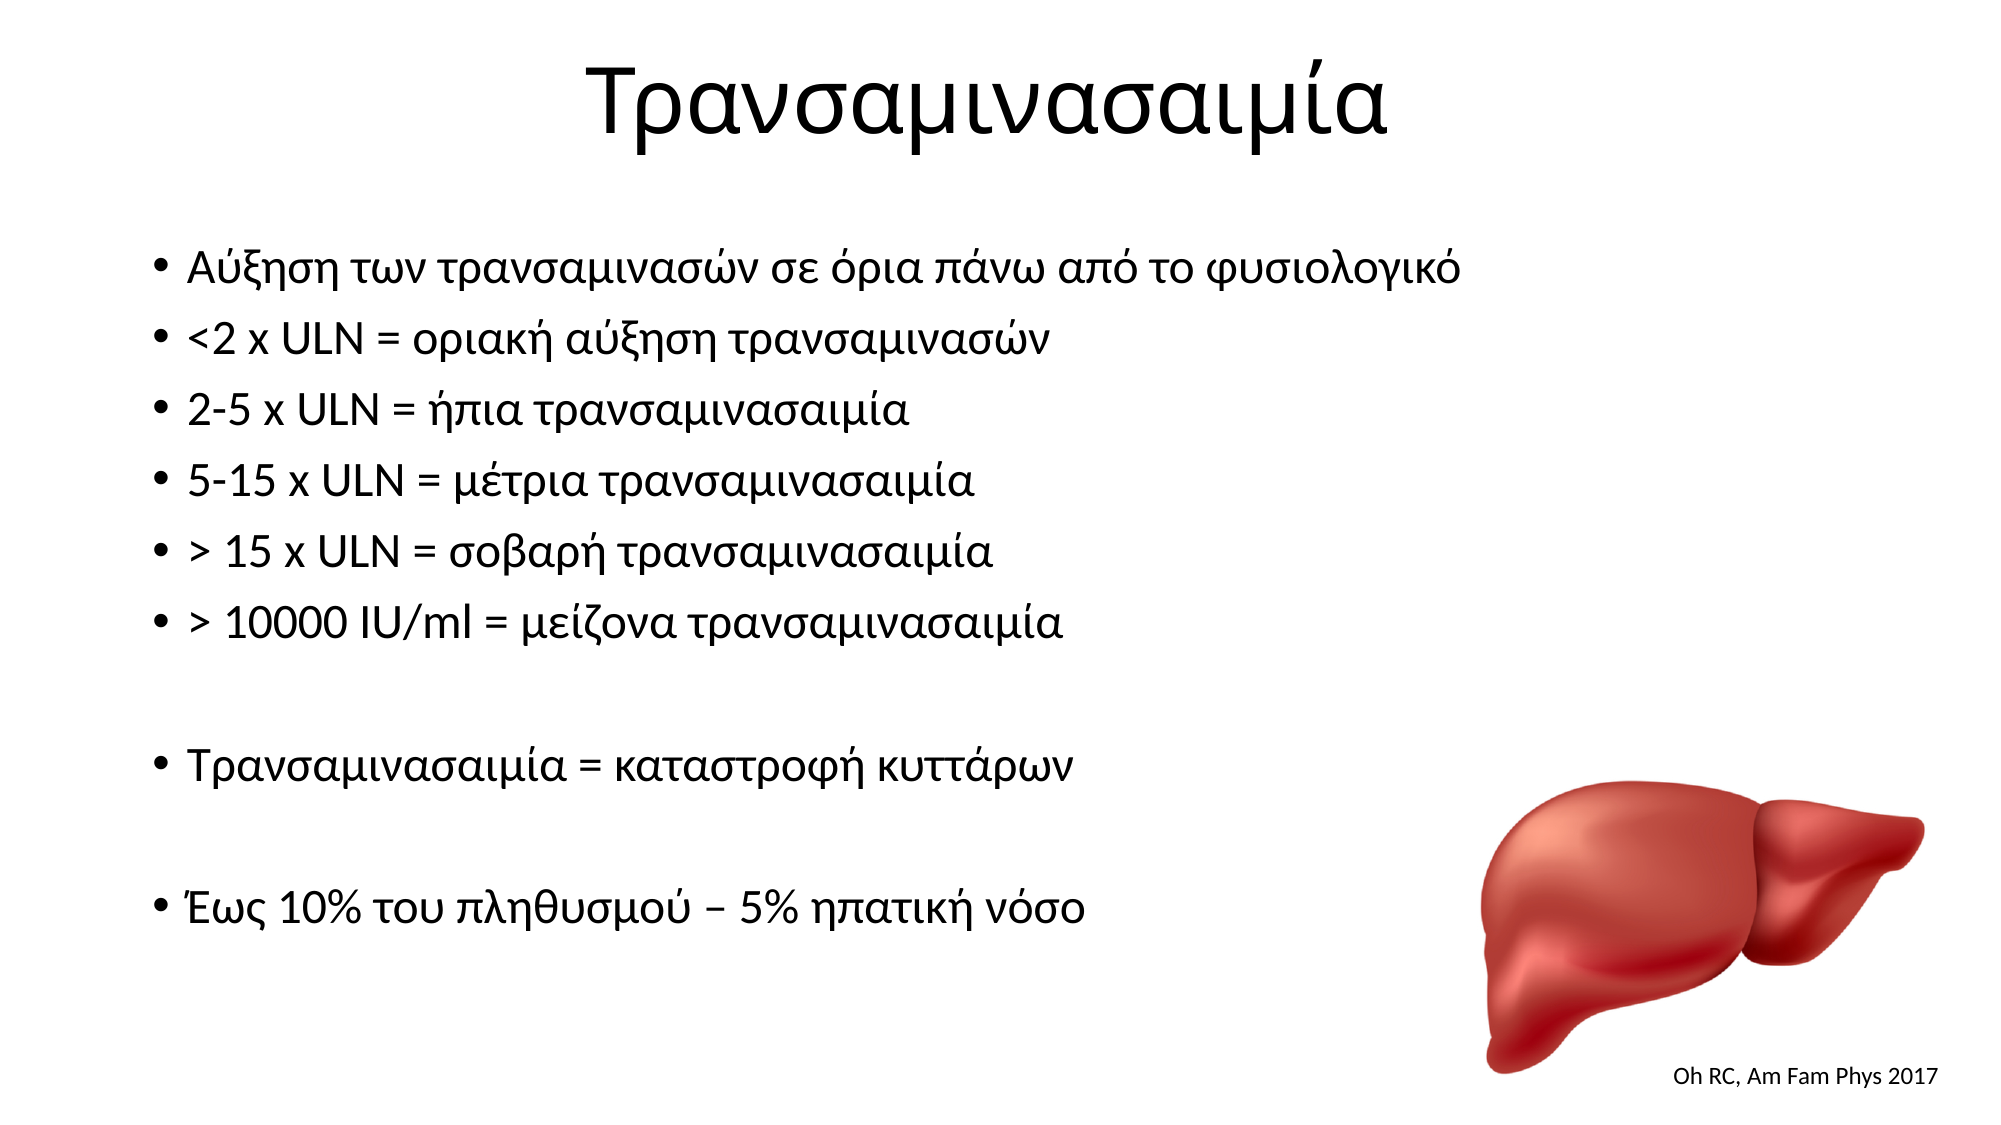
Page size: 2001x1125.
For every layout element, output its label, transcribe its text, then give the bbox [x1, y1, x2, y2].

title Τρανσαμινασαιμία [137, 24, 1863, 184]
list Αύξηση των τρανσαμινασών σε όρια πάνω από το φυσιολογικό <2 x ULN = οριακή αύξηση τρανσαμινασών 2-5 x ULN = ήπια τρανσαμινασαιμία 5-15 x ULN = μέτρια τρανσαμινασαιμία > 15 x ULN = σοβαρή τρανσαμινασαιμία > 10000 IU/ml = μείζονα τρανσαμινασαιμία Τρανσαμινασαιμία = καταστροφή κυττάρων Έως 10% του πληθυσμού – 5% ηπατική νόσο [137, 233, 1940, 948]
picture [1405, 759, 2000, 1095]
